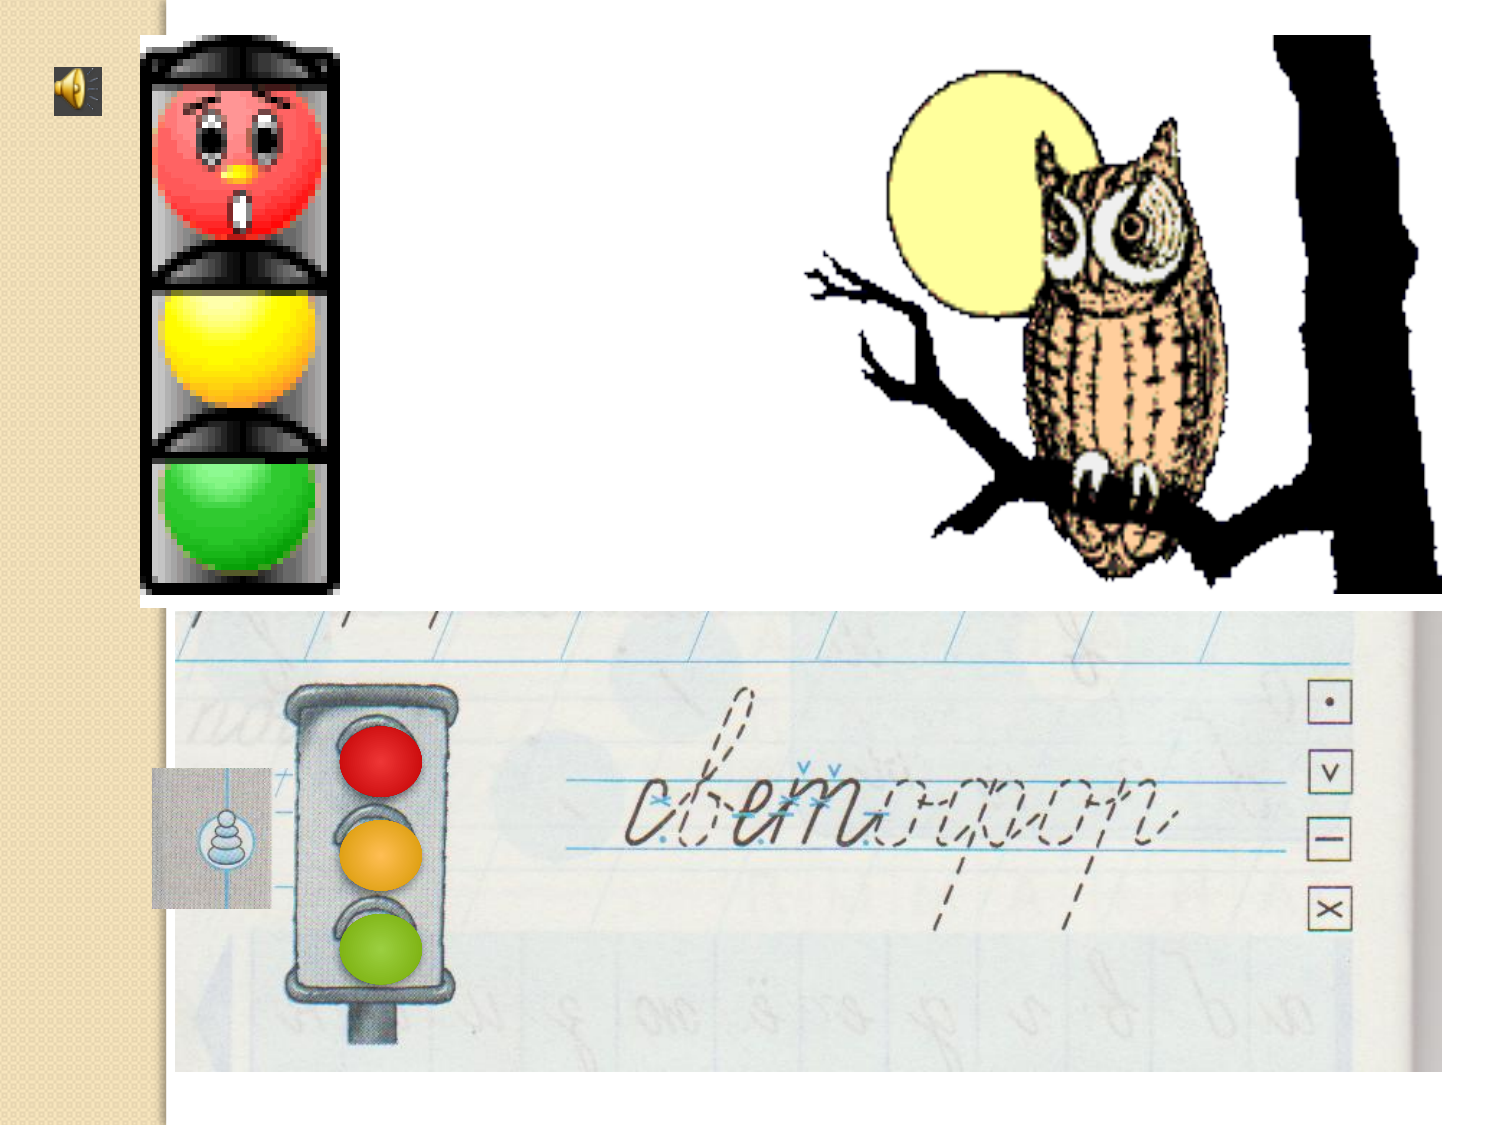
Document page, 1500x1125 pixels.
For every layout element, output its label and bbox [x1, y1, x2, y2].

picture [52, 66, 104, 117]
picture [789, 34, 1442, 594]
picture [140, 34, 341, 609]
picture [152, 611, 1442, 1072]
